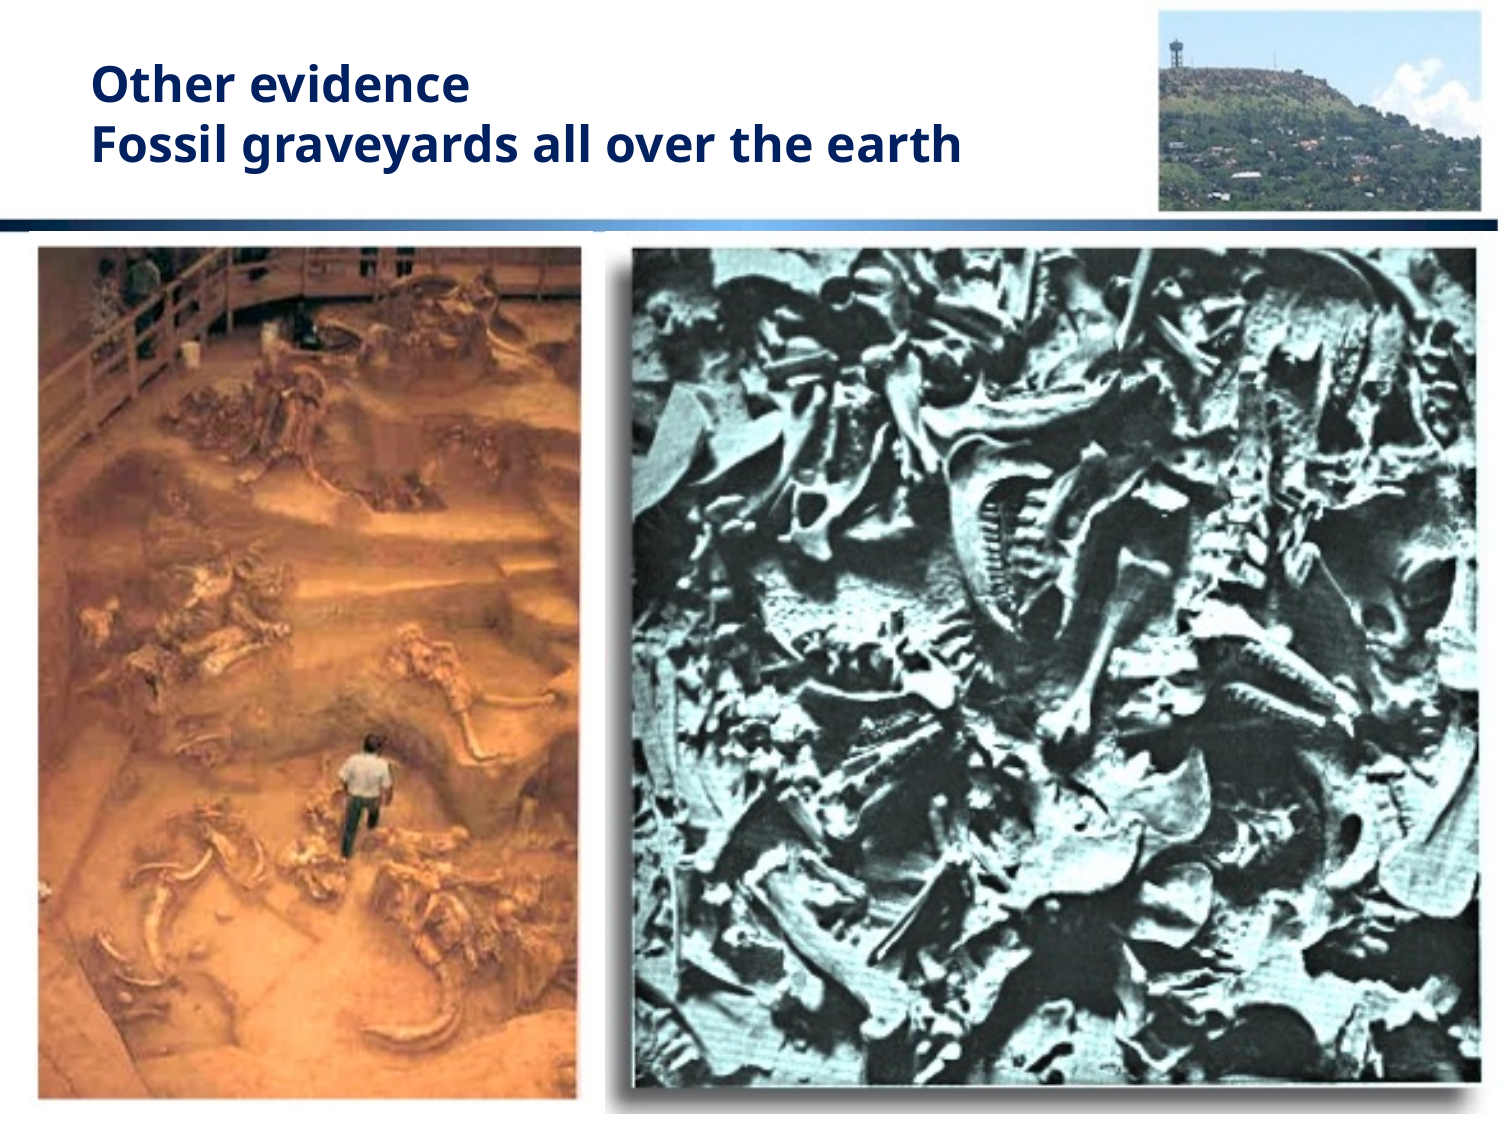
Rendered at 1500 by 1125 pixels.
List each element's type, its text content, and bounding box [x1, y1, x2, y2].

title Other evidence Fossil graveyards all over the earth [75, 45, 1149, 233]
picture [0, 0, 1500, 1125]
